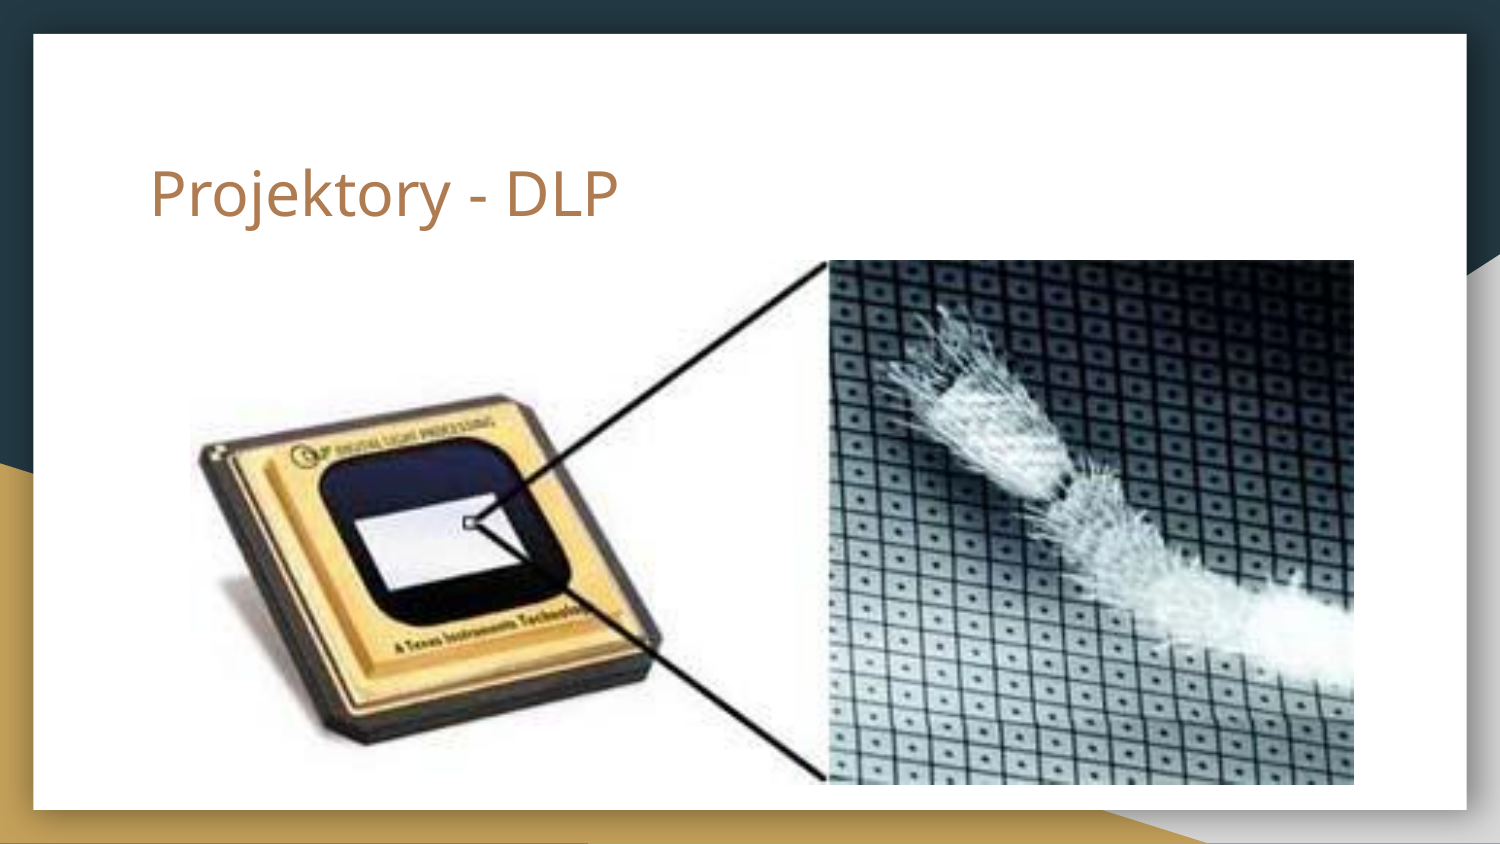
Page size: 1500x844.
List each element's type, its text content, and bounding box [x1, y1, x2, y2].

picture [189, 260, 1354, 785]
title Projektory - DLP [134, 138, 1366, 296]
